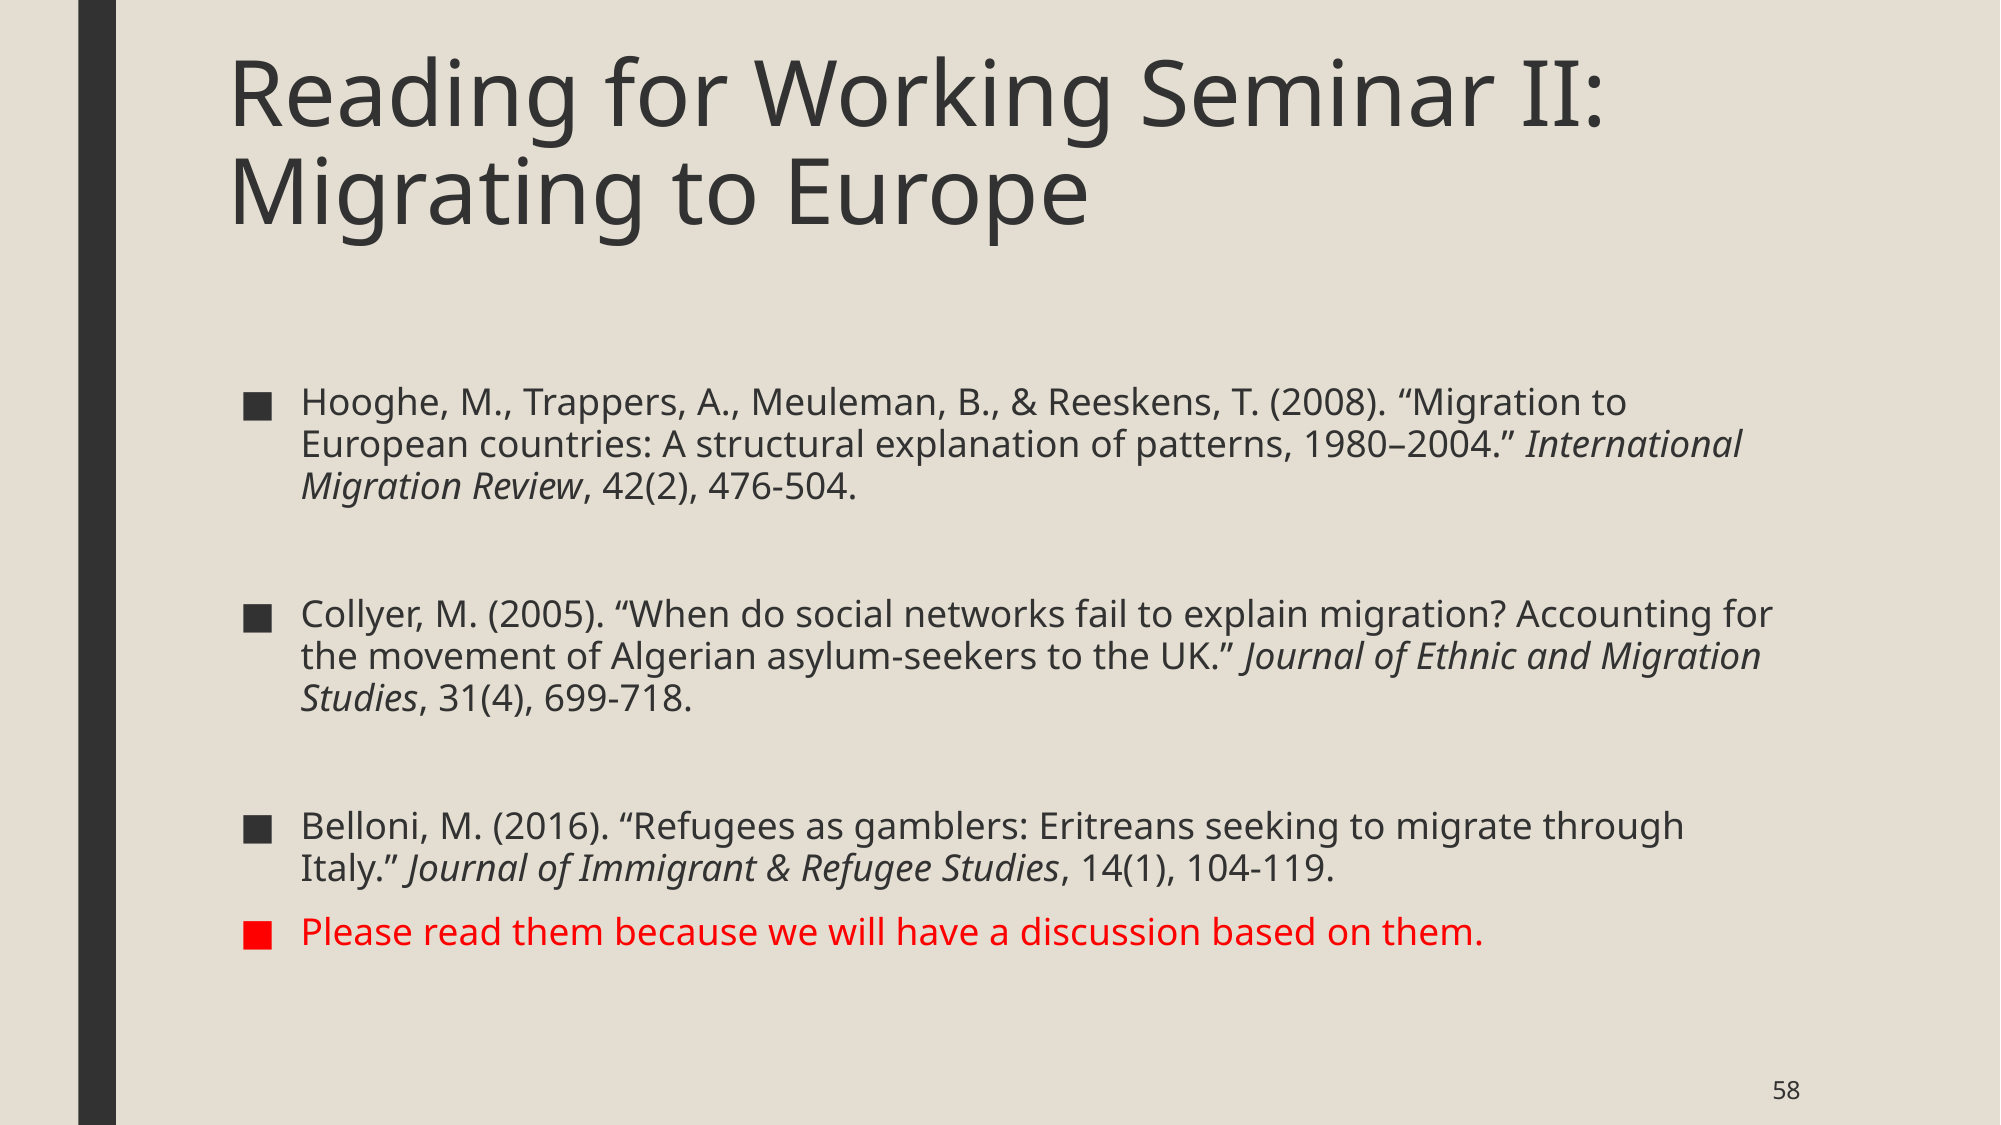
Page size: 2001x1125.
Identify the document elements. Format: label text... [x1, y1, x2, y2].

title Reading for Working Seminar II: Migrating to Europe [212, 40, 1788, 285]
slide_number 58 [1553, 1058, 1816, 1125]
list Hooghe, M., Trappers, A., Meuleman, B., & Reeskens, T. (2008). “Migration to European countries: A structural explanation of patterns, 1980–2004.” International Migration Review, 42(2), 476-504. Collyer, M. (2005). “When do social networks fail to explain migration? Accounting for the movement of Algerian asylum-seekers to the UK.” Journal of Ethnic and Migration Studies, 31(4), 699-718. Belloni, M. (2016). “Refugees as gamblers: Eritreans seeking to migrate through Italy.” Journal of Immigrant & Refugee Studies, 14(1), 104-119. Please read them because we will have a discussion based on them. [225, 375, 1800, 963]
